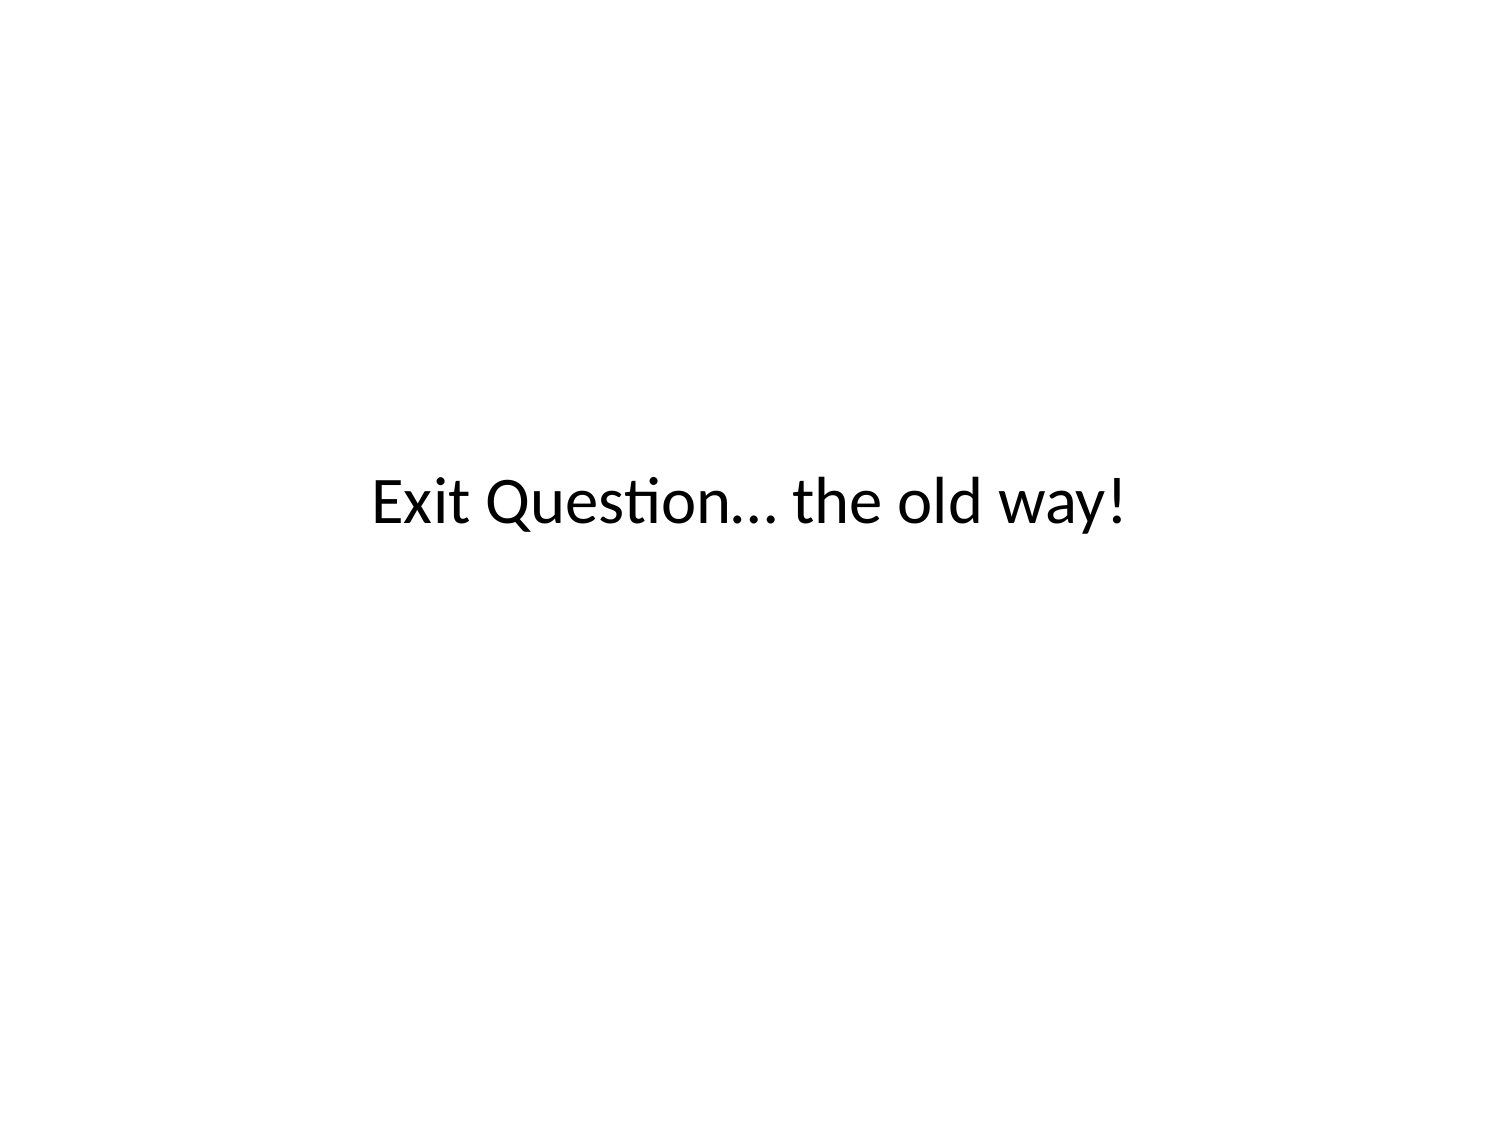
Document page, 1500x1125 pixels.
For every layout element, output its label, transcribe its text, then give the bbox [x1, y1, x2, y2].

list Exit Question… the old way! [75, 262, 1425, 1005]
